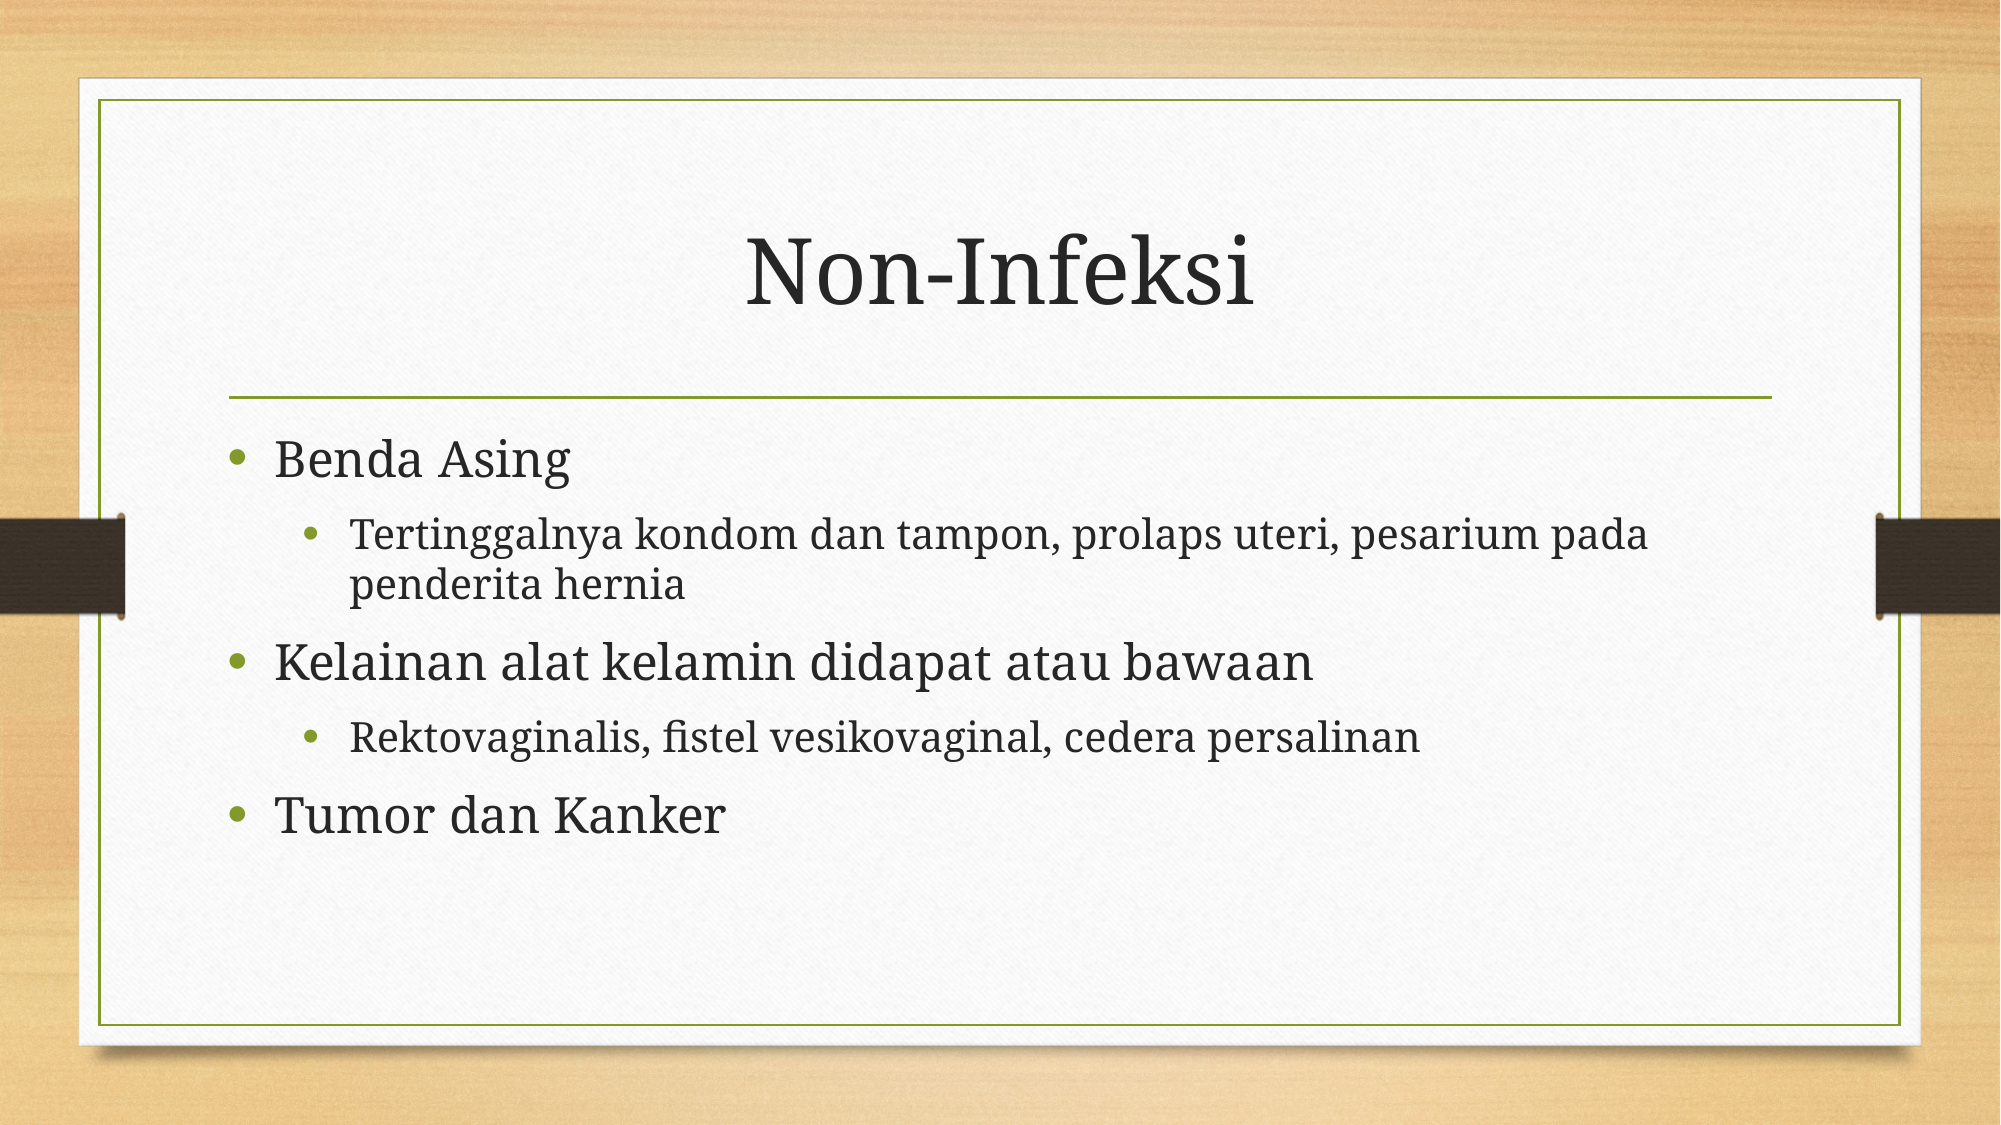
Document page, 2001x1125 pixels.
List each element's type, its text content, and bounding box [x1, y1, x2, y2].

title Non-Infeksi [212, 161, 1788, 375]
list Benda Asing Tertinggalnya kondom dan tampon, prolaps uteri, pesarium pada penderita hernia Kelainan alat kelamin didapat atau bawaan Rektovaginalis, fistel vesikovaginal, cedera persalinan Tumor dan Kanker [212, 419, 1788, 964]
picture [0, 0, 2001, 1125]
